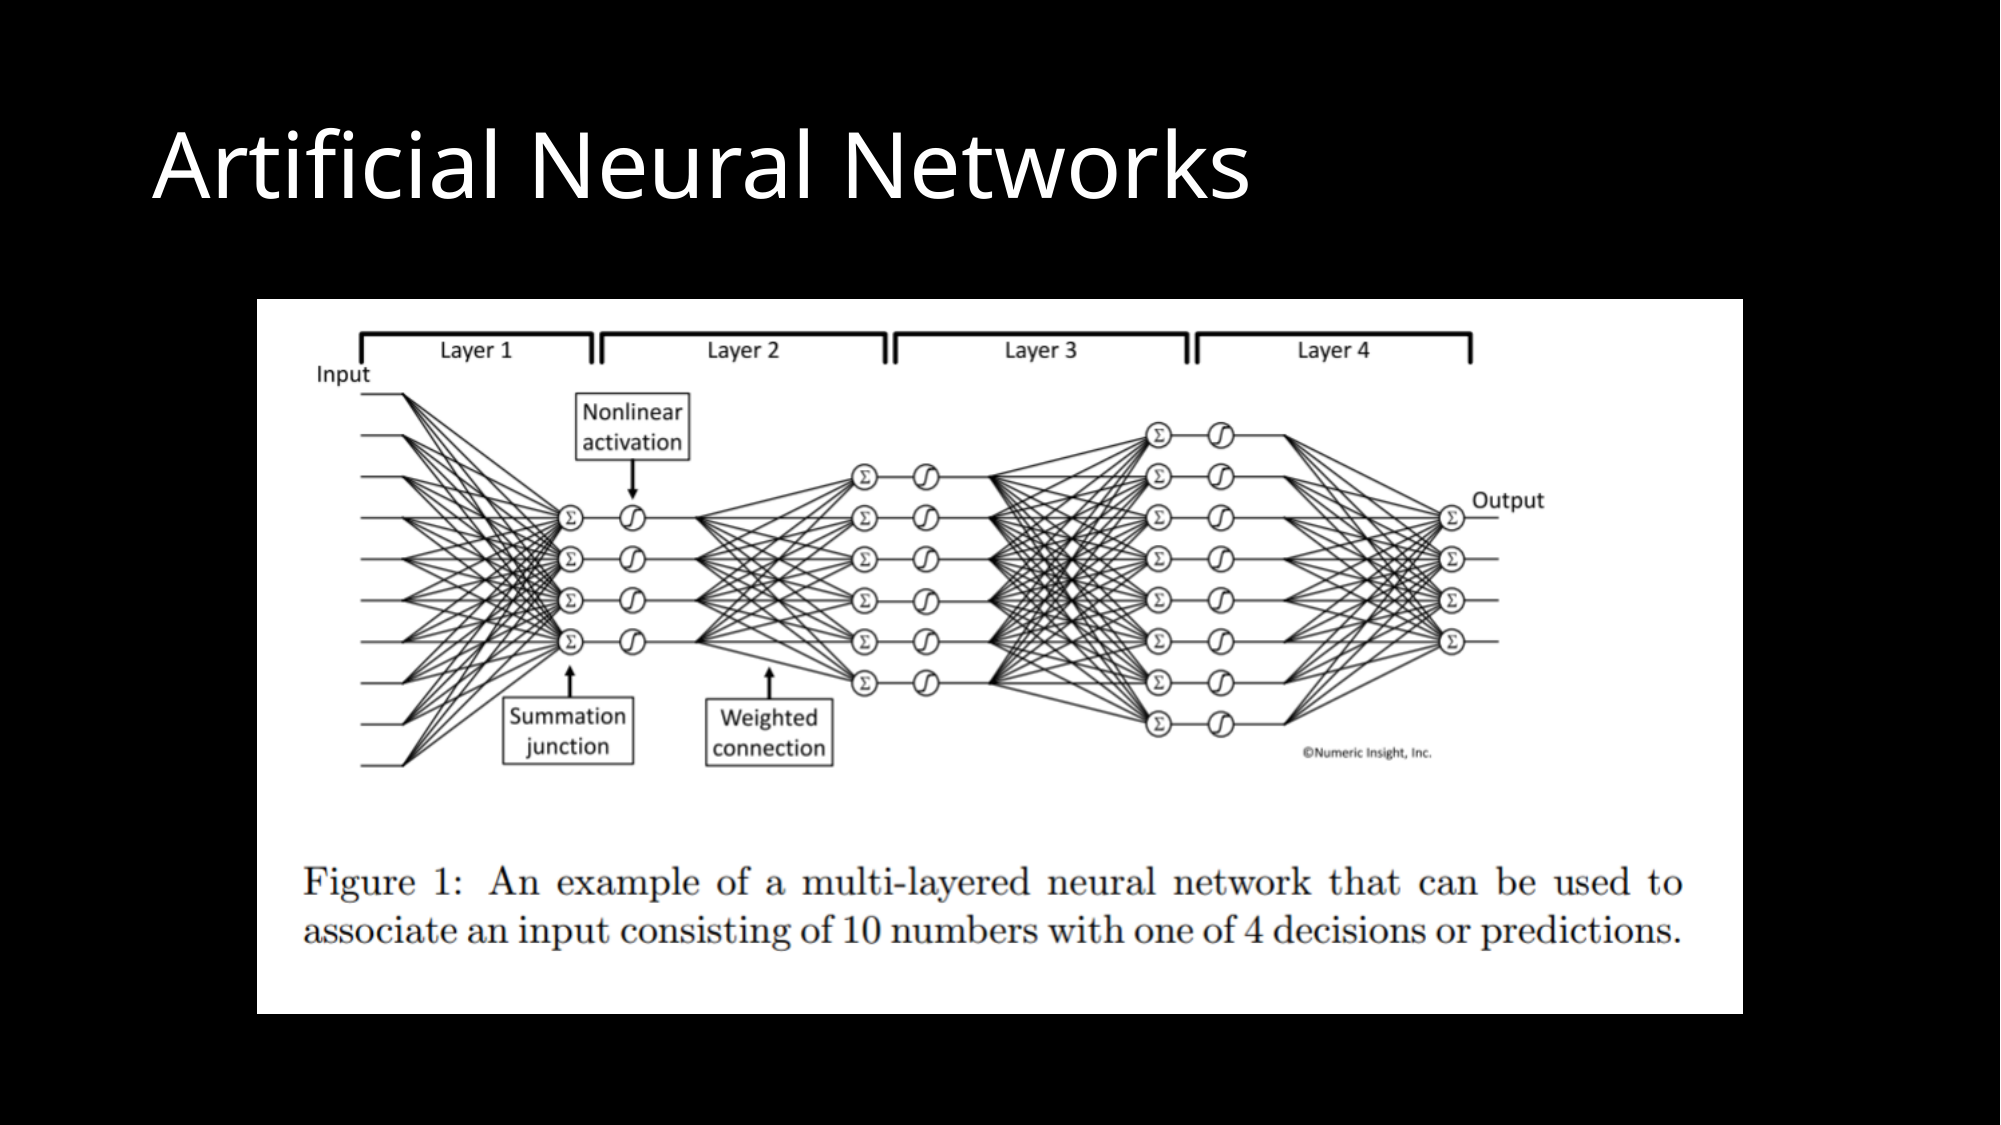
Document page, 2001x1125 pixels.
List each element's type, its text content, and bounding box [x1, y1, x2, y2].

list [257, 299, 1743, 1014]
title Artificial Neural Networks [137, 59, 1863, 278]
